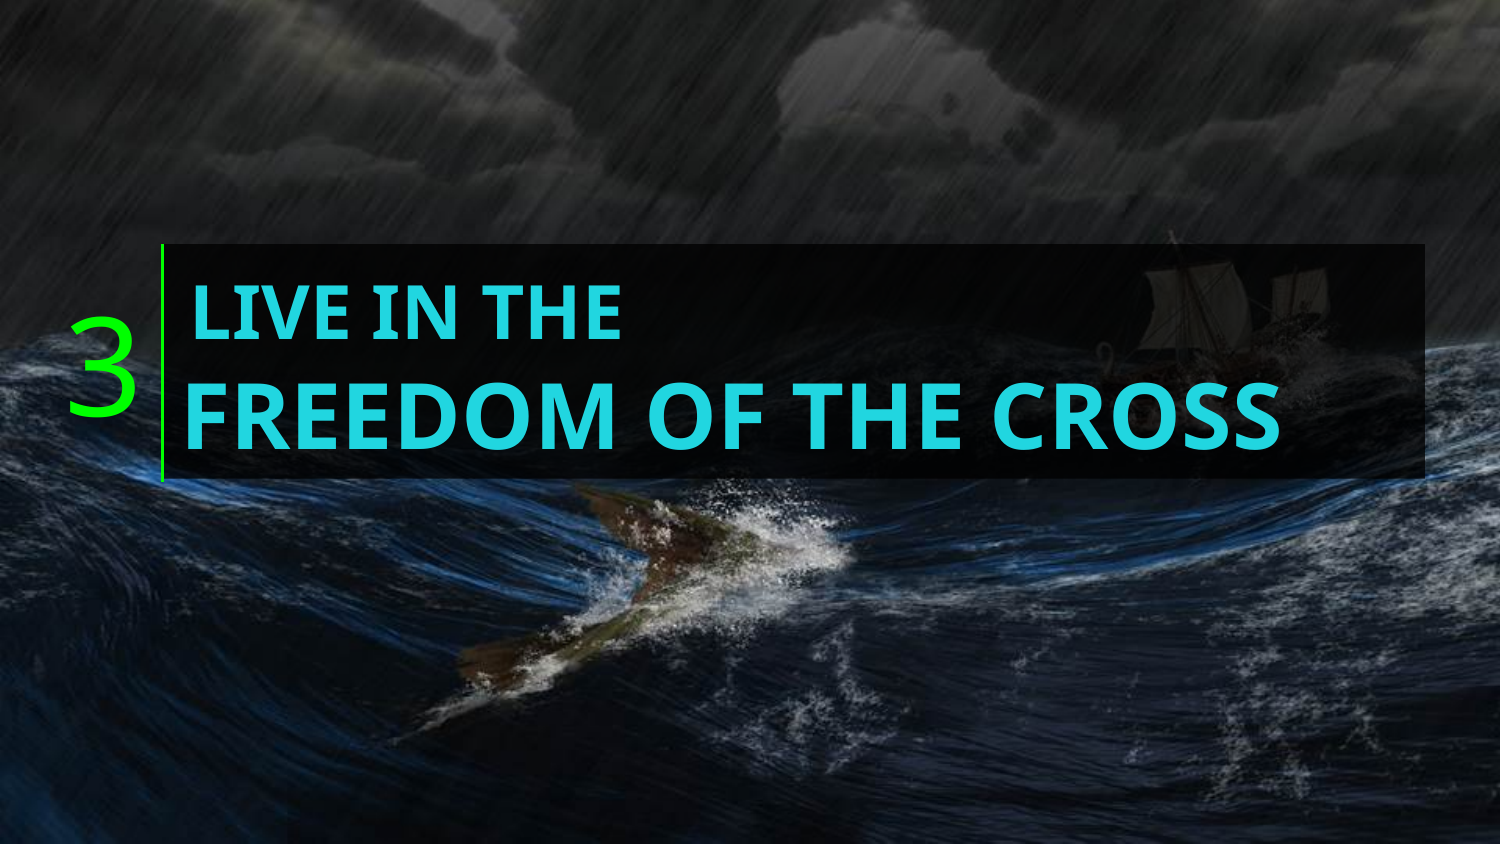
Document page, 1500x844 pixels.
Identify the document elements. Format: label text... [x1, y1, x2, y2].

text_box FREEDOM OF THE CROSS [166, 350, 1500, 476]
text_box LIVE IN THE [174, 256, 1413, 350]
text_box [160, 242, 1427, 350]
picture [0, 0, 1500, 844]
text_box [166, 476, 1427, 481]
text_box 3 [49, 271, 113, 452]
